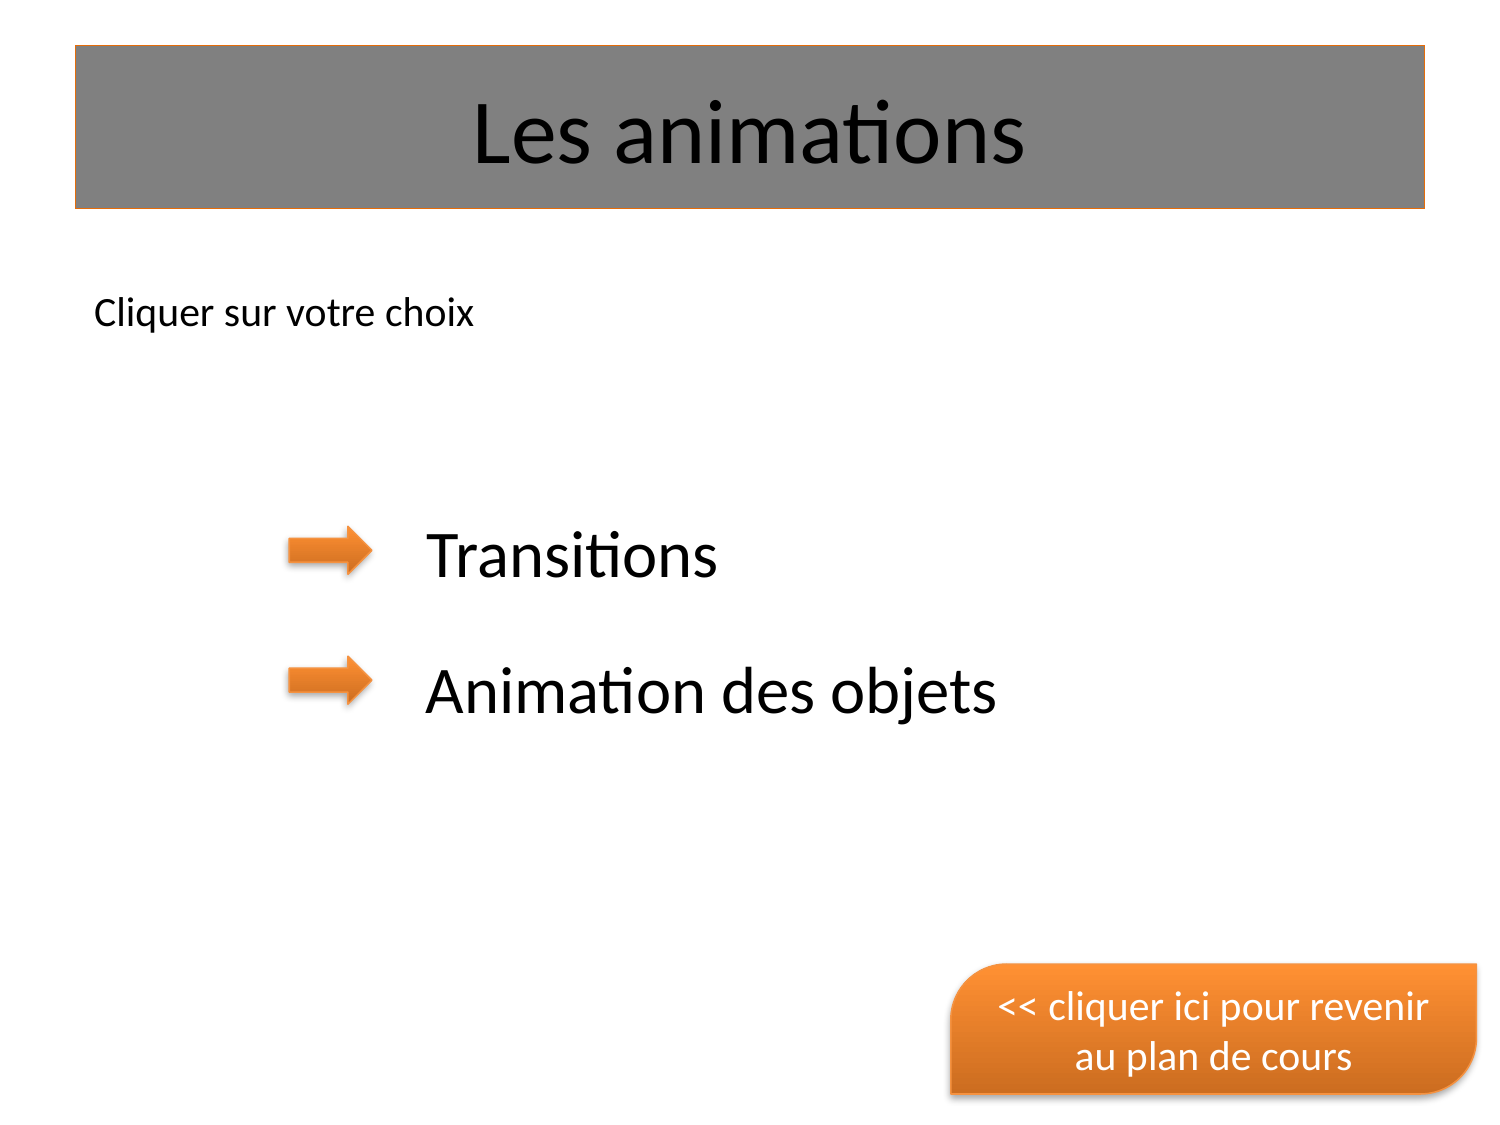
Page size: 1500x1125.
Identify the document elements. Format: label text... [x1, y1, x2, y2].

text_box [288, 655, 373, 705]
title Les animations [75, 45, 1425, 209]
text_box [288, 525, 373, 575]
text_box Cliquer sur votre choix [79, 277, 490, 343]
text_box << cliquer ici pour revenir au plan de cours [950, 963, 1478, 1095]
text_box Animation des objets [411, 639, 1014, 735]
text_box Transitions [412, 503, 975, 599]
